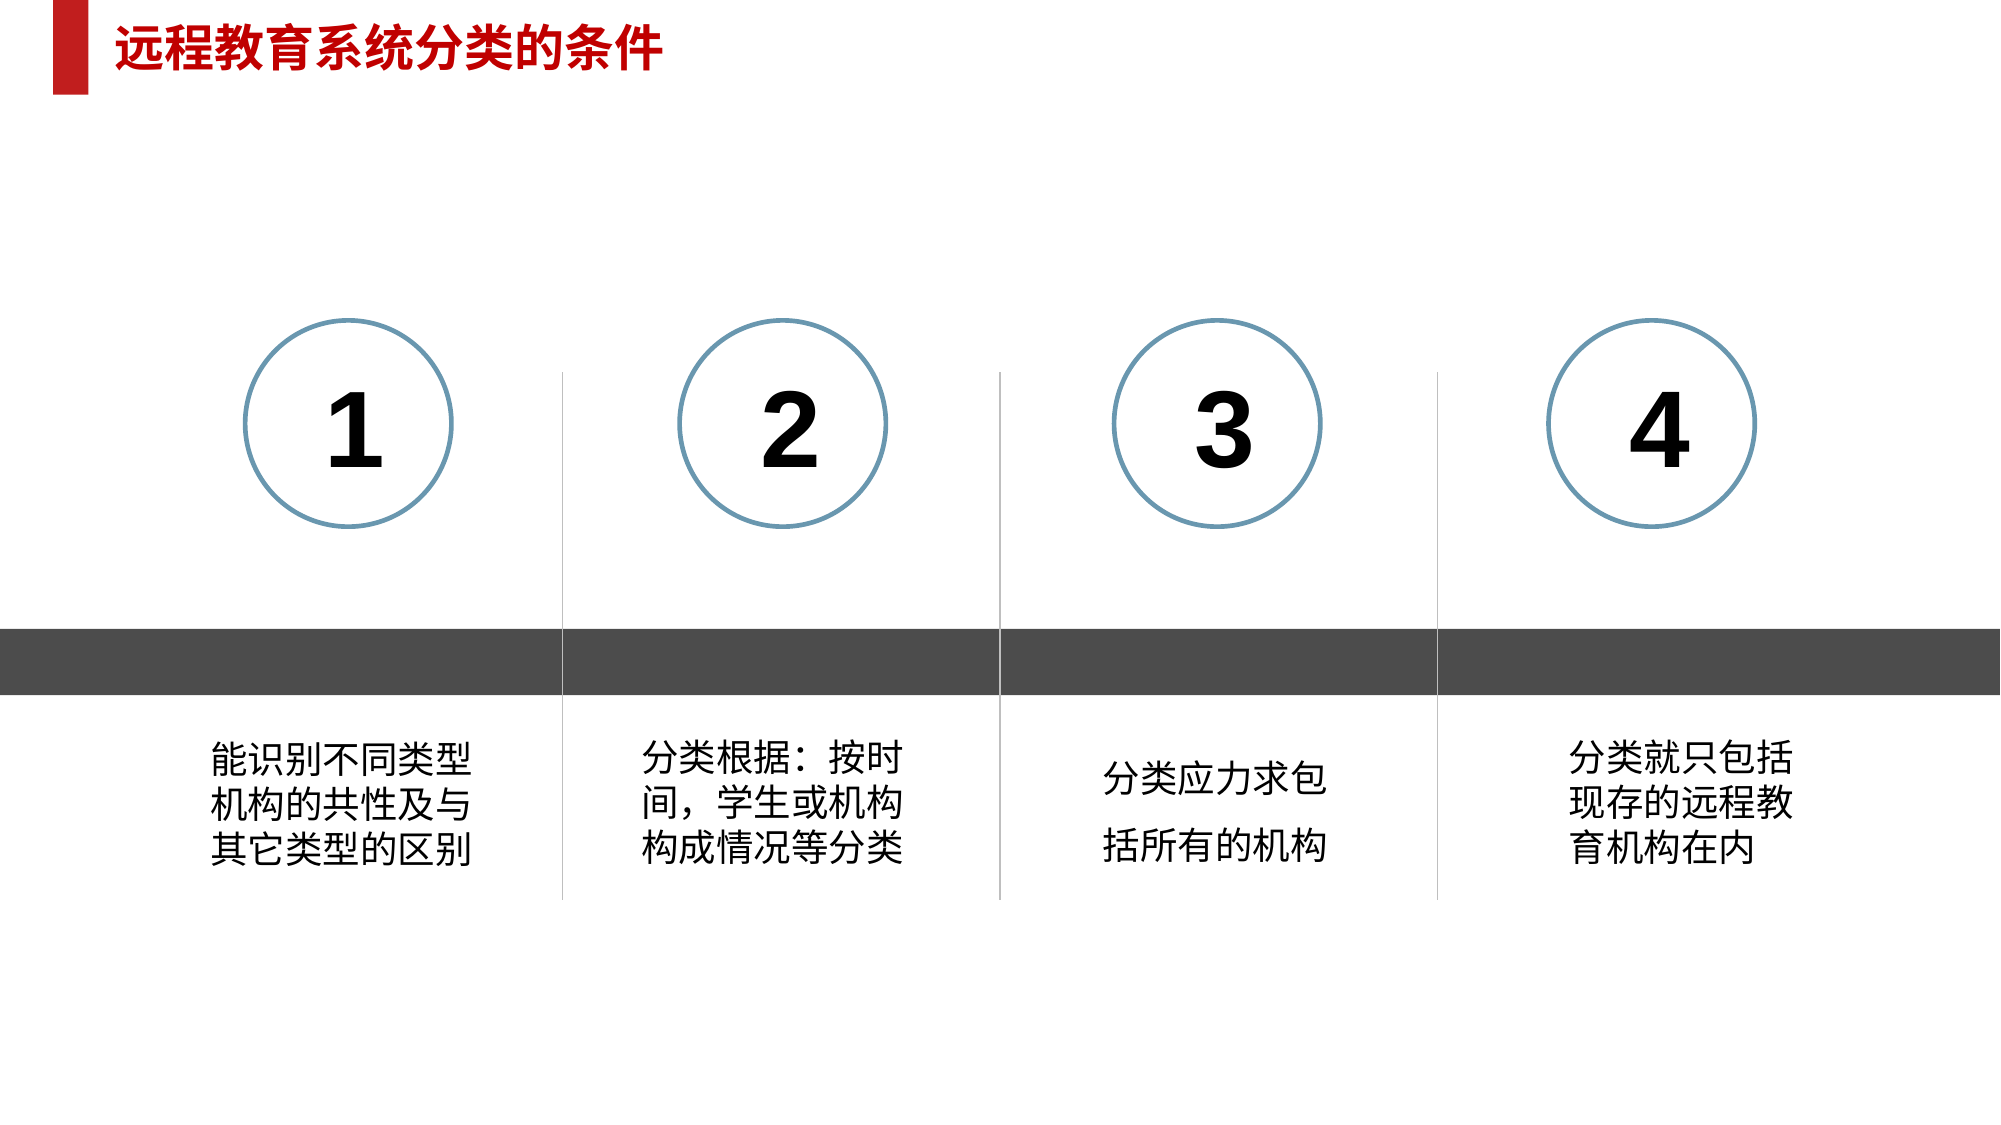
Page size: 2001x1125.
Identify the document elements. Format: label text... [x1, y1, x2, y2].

text_box 远程教育系统分类的条件 [99, 8, 680, 84]
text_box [0, 320, 2000, 901]
